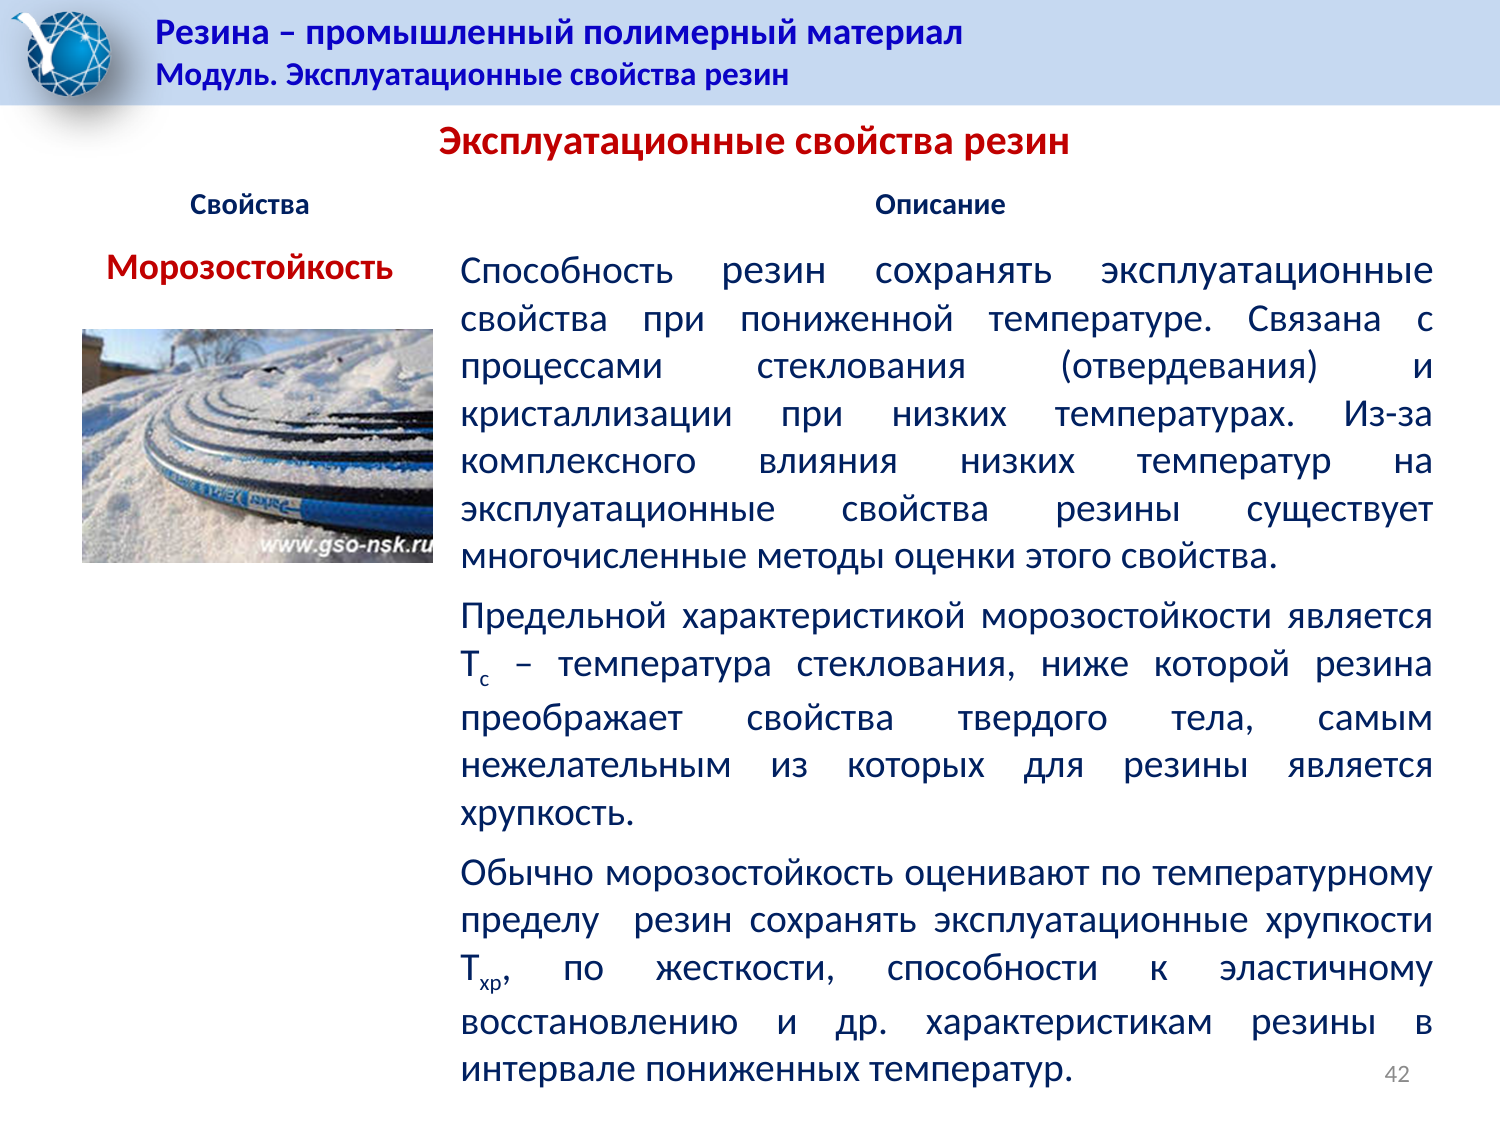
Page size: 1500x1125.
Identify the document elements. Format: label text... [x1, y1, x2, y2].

text_box Эксплуатационные свойства резин [424, 114, 1086, 171]
picture [81, 327, 434, 565]
list Морозостойкость [59, 234, 442, 1055]
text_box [0, 0, 1500, 106]
text_box Свойства [59, 175, 442, 228]
list Способность резин сохранять эксплуатационные свойства при пониженной температуре. Связана с процессами стеклования (отвердевания) и кристаллизации при низких температурах. Из-за комплексного влияния низких температур на эксплуатационные свойства резины существует многочисленные методы оценки этого свойства. Предельной характеристикой морозостойкости является Тс – температура стеклования, ниже которой резина преображает свойства твердого тела, самым нежелательным из которых для резины является хрупкость. Обычно морозостойкость оценивают по температурному пределу резин сохранять эксплуатационные хрупкости Тхр, по жесткости, способности к эластичному восстановлению и др. характеристикам резины в интервале пониженных температур. [445, 234, 1450, 1098]
slide_number 42 [1074, 1042, 1425, 1103]
list Описание [457, 175, 1425, 228]
